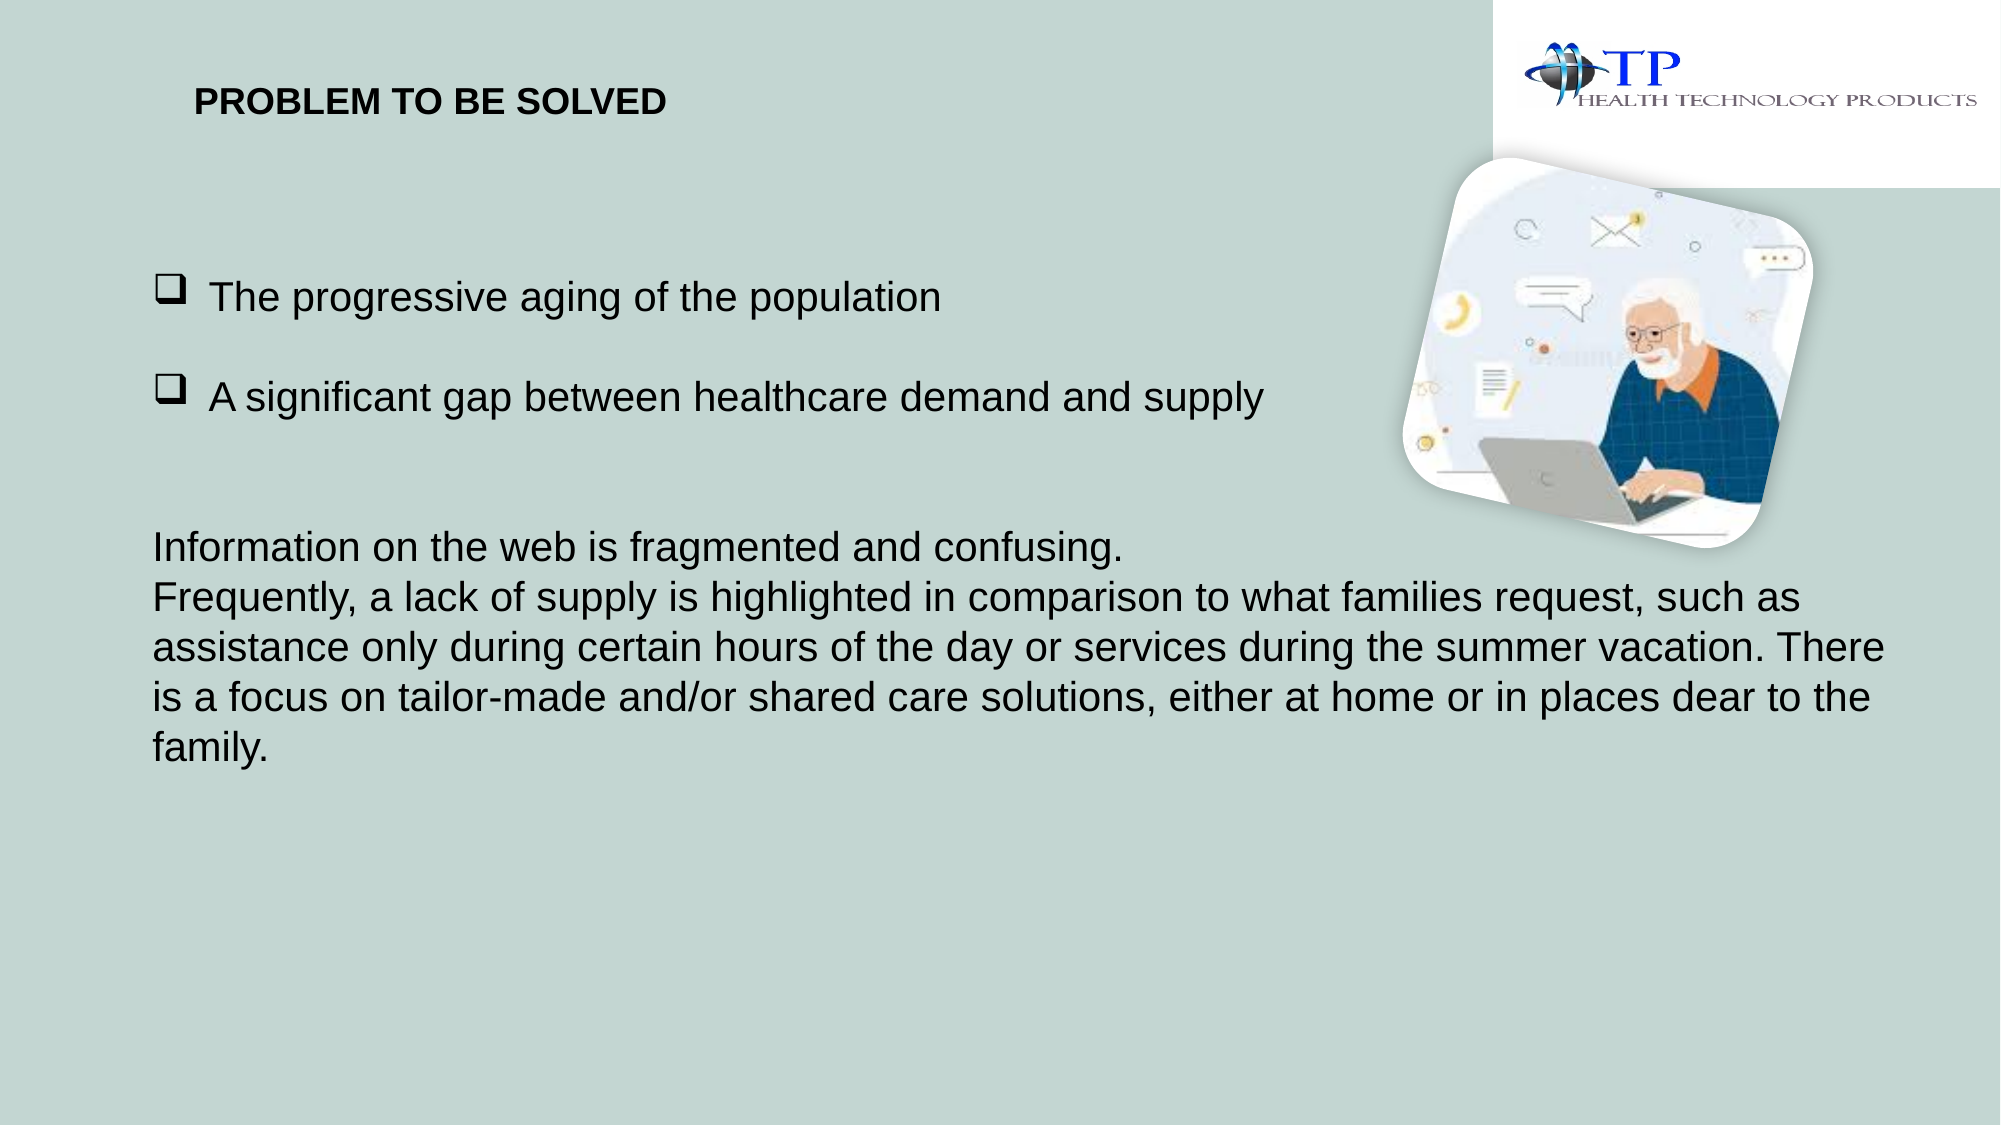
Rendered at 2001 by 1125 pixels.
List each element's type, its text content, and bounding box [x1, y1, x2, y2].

text_box The progressive aging of the population A significant gap between healthcare demand and supply Information on the web is fragmented and confusing. Frequently, a lack of supply is highlighted in comparison to what families request, such as assistance only during certain hours of the day or services during the summer vacation. There is a focus on tailor-made and/or shared care solutions, either at home or in places dear to the family. [137, 262, 1913, 828]
text_box PROBLEM TO BE SOLVED [179, 69, 683, 130]
picture [1402, 0, 2000, 549]
